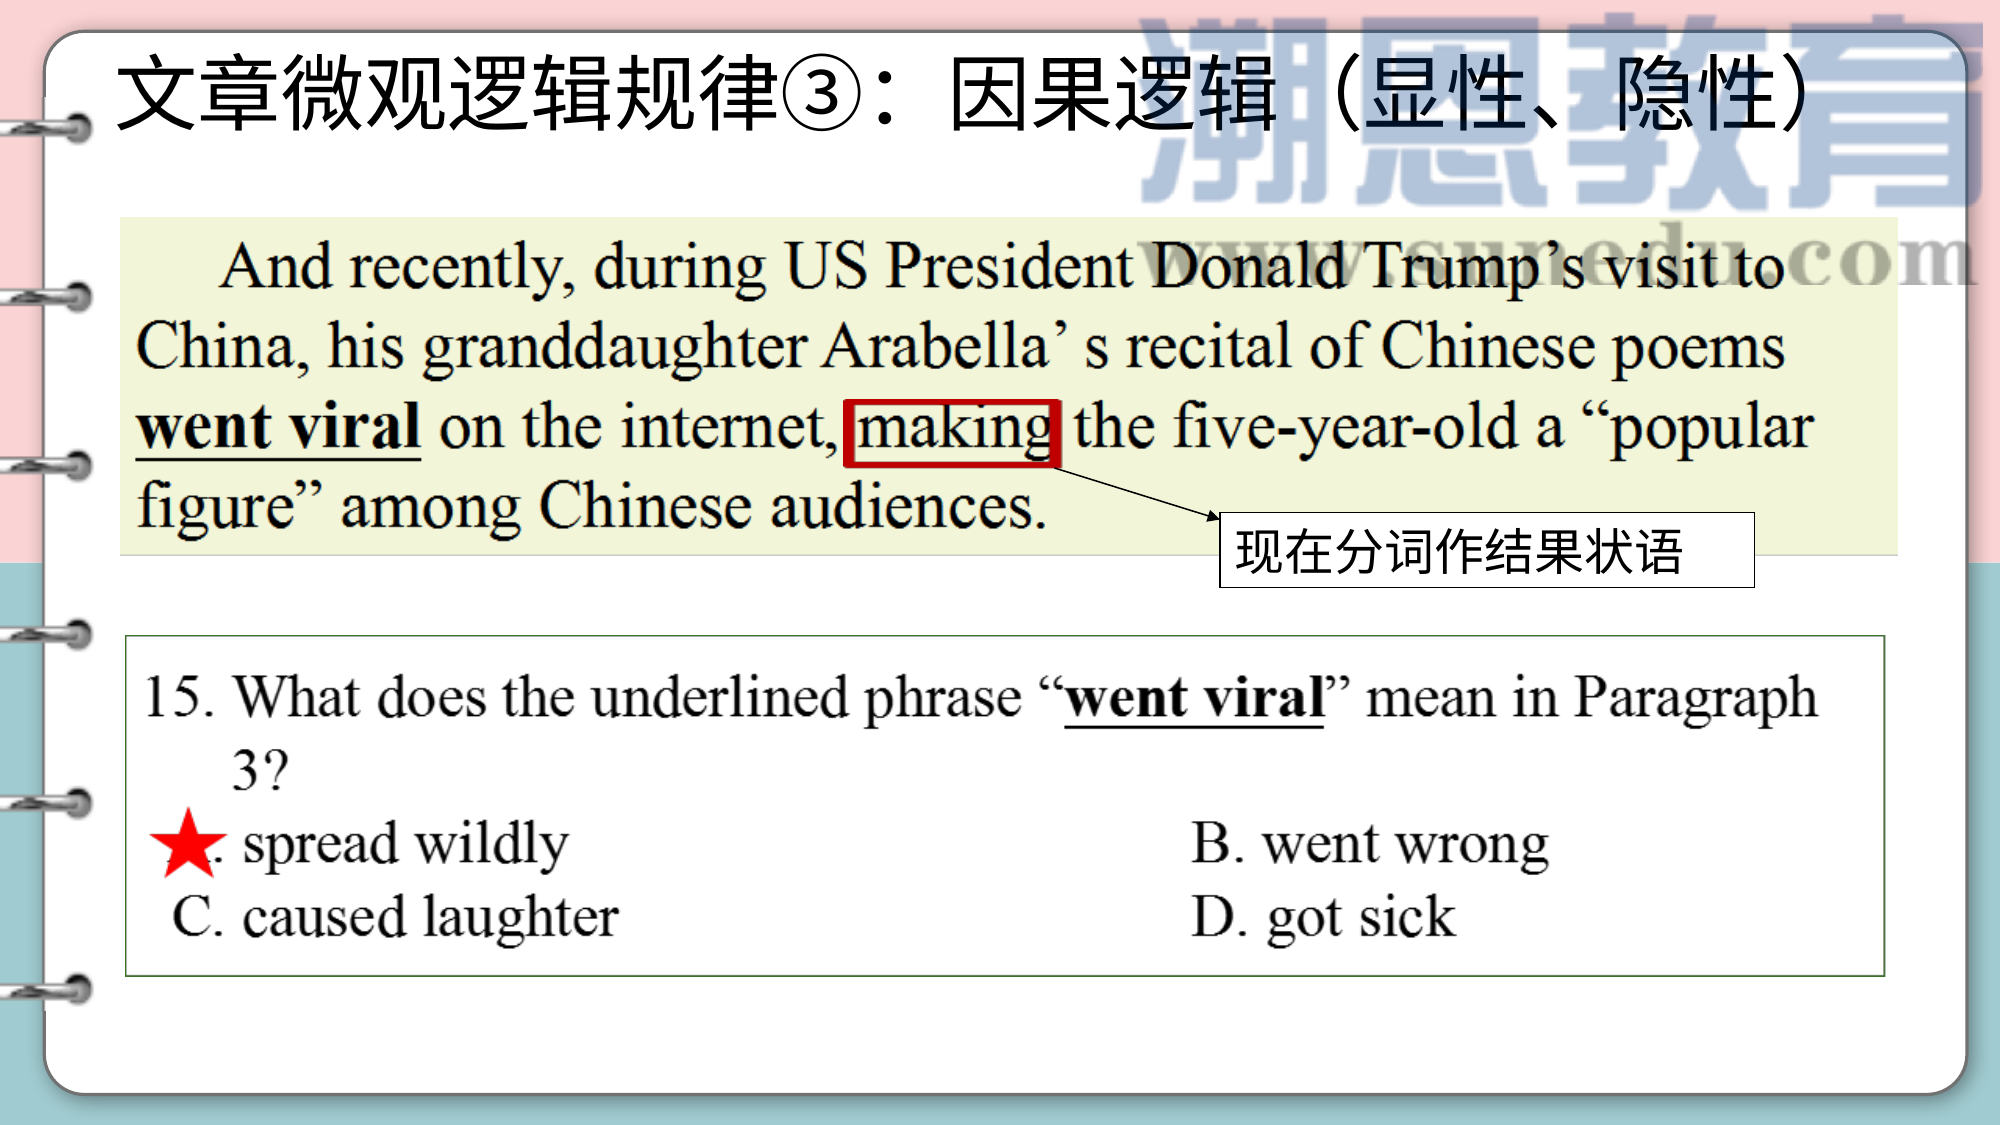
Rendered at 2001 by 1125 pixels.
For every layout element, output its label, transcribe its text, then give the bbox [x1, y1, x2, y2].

picture [0, 10, 1983, 1011]
title 文章微观逻辑规律③：因果逻辑（显性、隐性） [99, 45, 1134, 233]
text_box 现在分词作结果状语 [1220, 557, 1755, 588]
